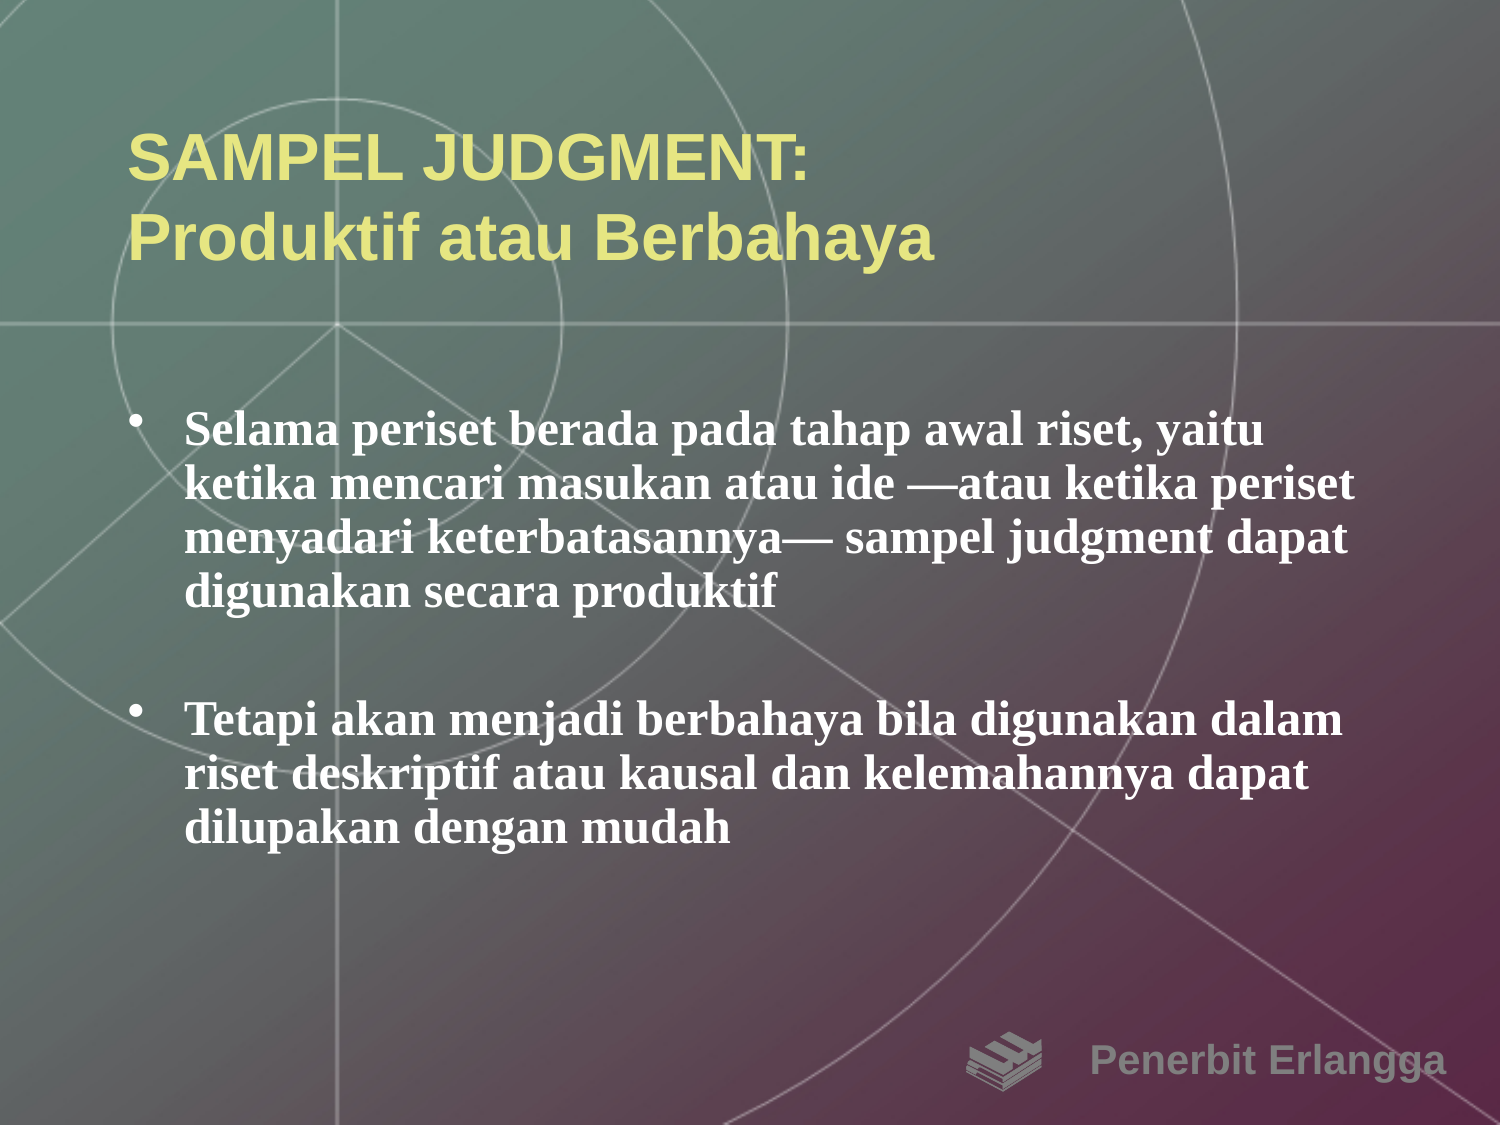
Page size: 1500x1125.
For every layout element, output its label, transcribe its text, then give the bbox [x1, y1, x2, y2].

list Selama periset berada pada tahap awal riset, yaitu ketika mencari masukan atau ide —atau ketika periset menyadari keterbatasannya— sampel judgment dapat digunakan secara produktif Tetapi akan menjadi berbahaya bila digunakan dalam riset deskriptif atau kausal dan kelemahannya dapat dilupakan dengan mudah [112, 324, 1388, 1000]
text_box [966, 1031, 1042, 1092]
text_box Penerbit Erlangga [1074, 1025, 1462, 1090]
title SAMPEL JUDGMENT: Produktif atau Berbahaya [112, 99, 1388, 288]
picture [0, 0, 1500, 1125]
